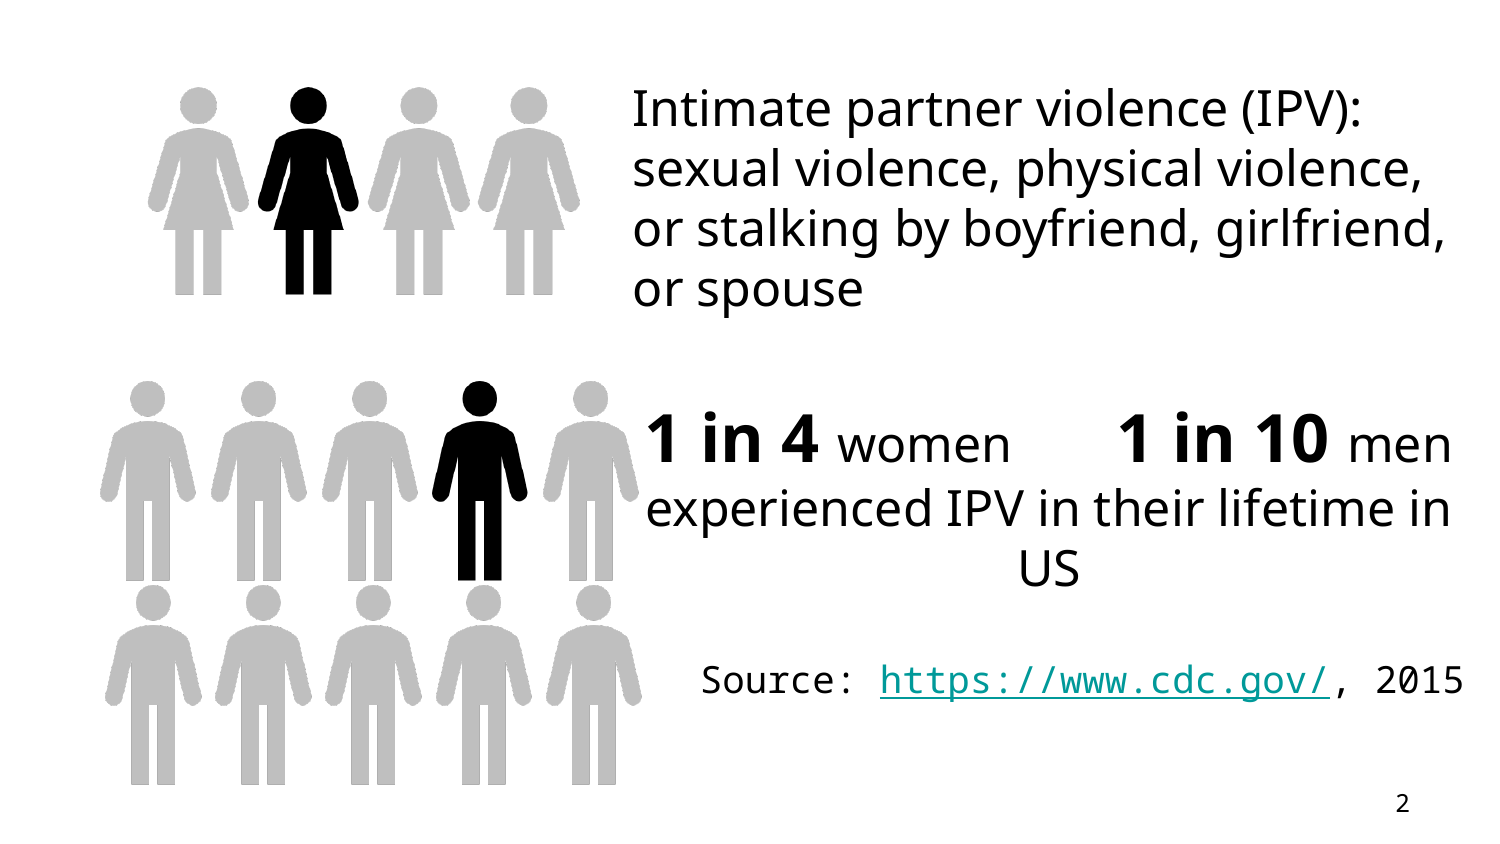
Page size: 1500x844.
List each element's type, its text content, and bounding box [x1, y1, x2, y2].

text_box Intimate partner violence (IPV): sexual violence, physical violence, or stalking by boyfriend, girlfriend, or spouse 1 in 4 women 1 in 10 men experienced IPV in their lifetime in US Source: https://www.cdc.gov/, 2015 [618, 68, 1480, 715]
slide_number 2 [1074, 782, 1425, 827]
picture [43, 374, 698, 791]
picture [88, 80, 639, 301]
